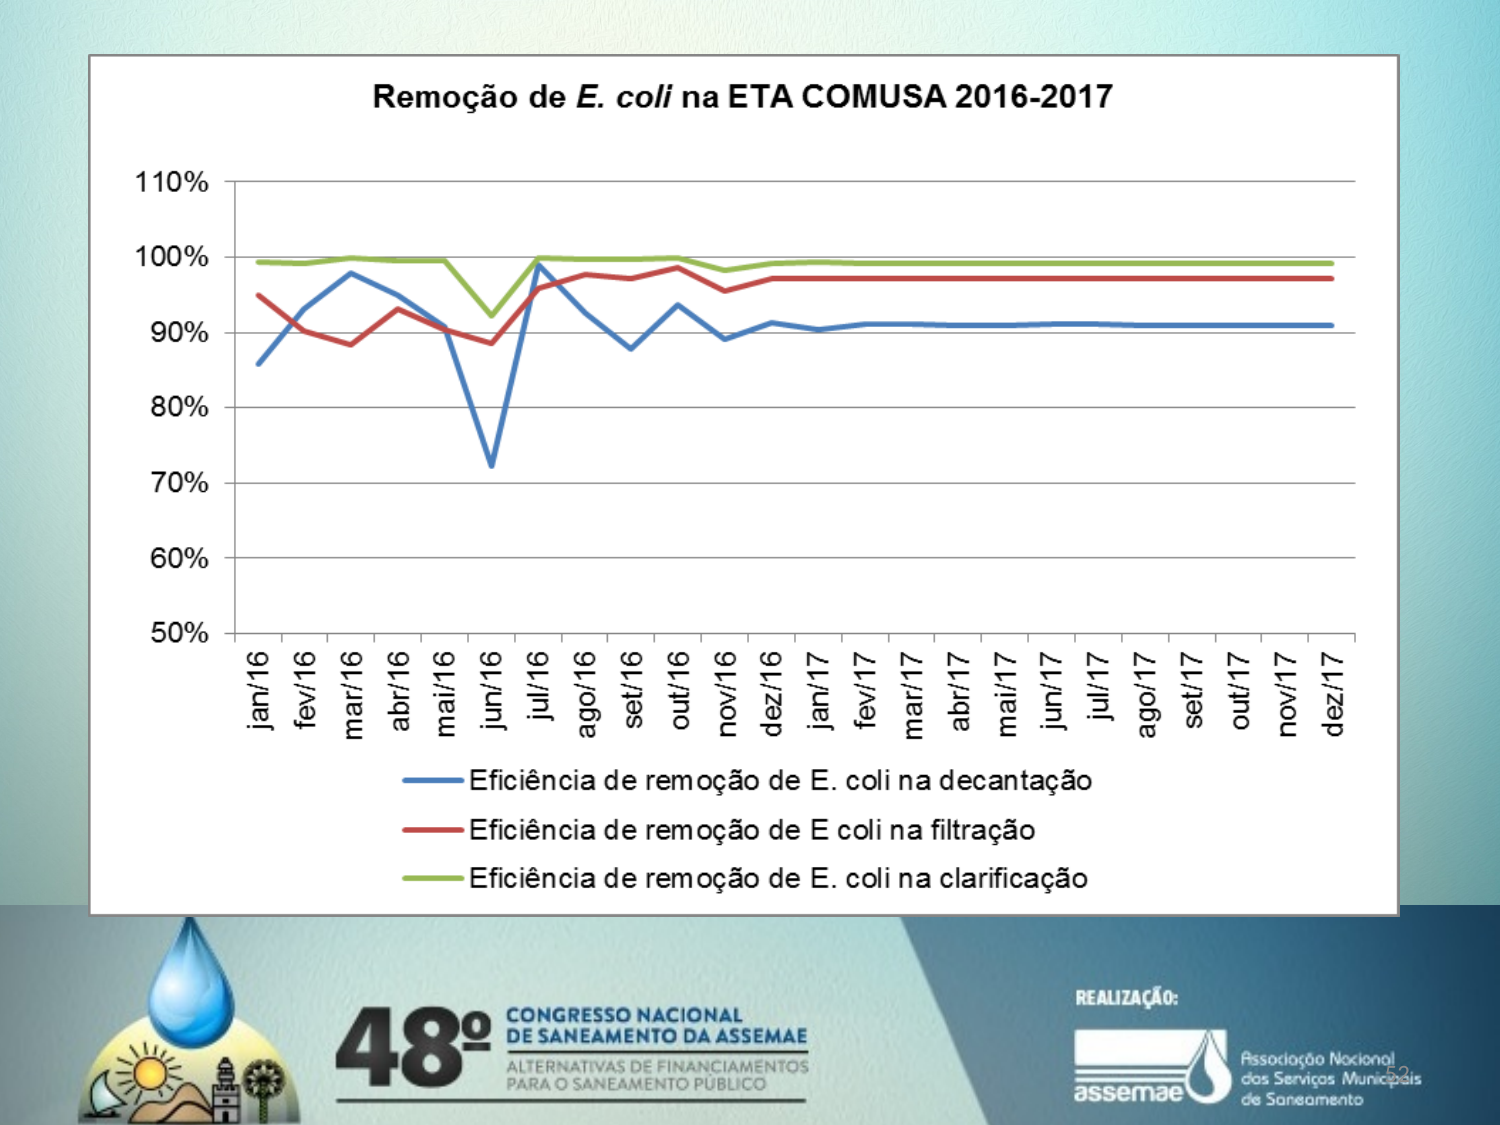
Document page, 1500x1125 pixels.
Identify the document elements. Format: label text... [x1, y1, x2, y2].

picture [0, 0, 1500, 1125]
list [88, 54, 1400, 918]
slide_number 52 [1074, 1042, 1425, 1103]
